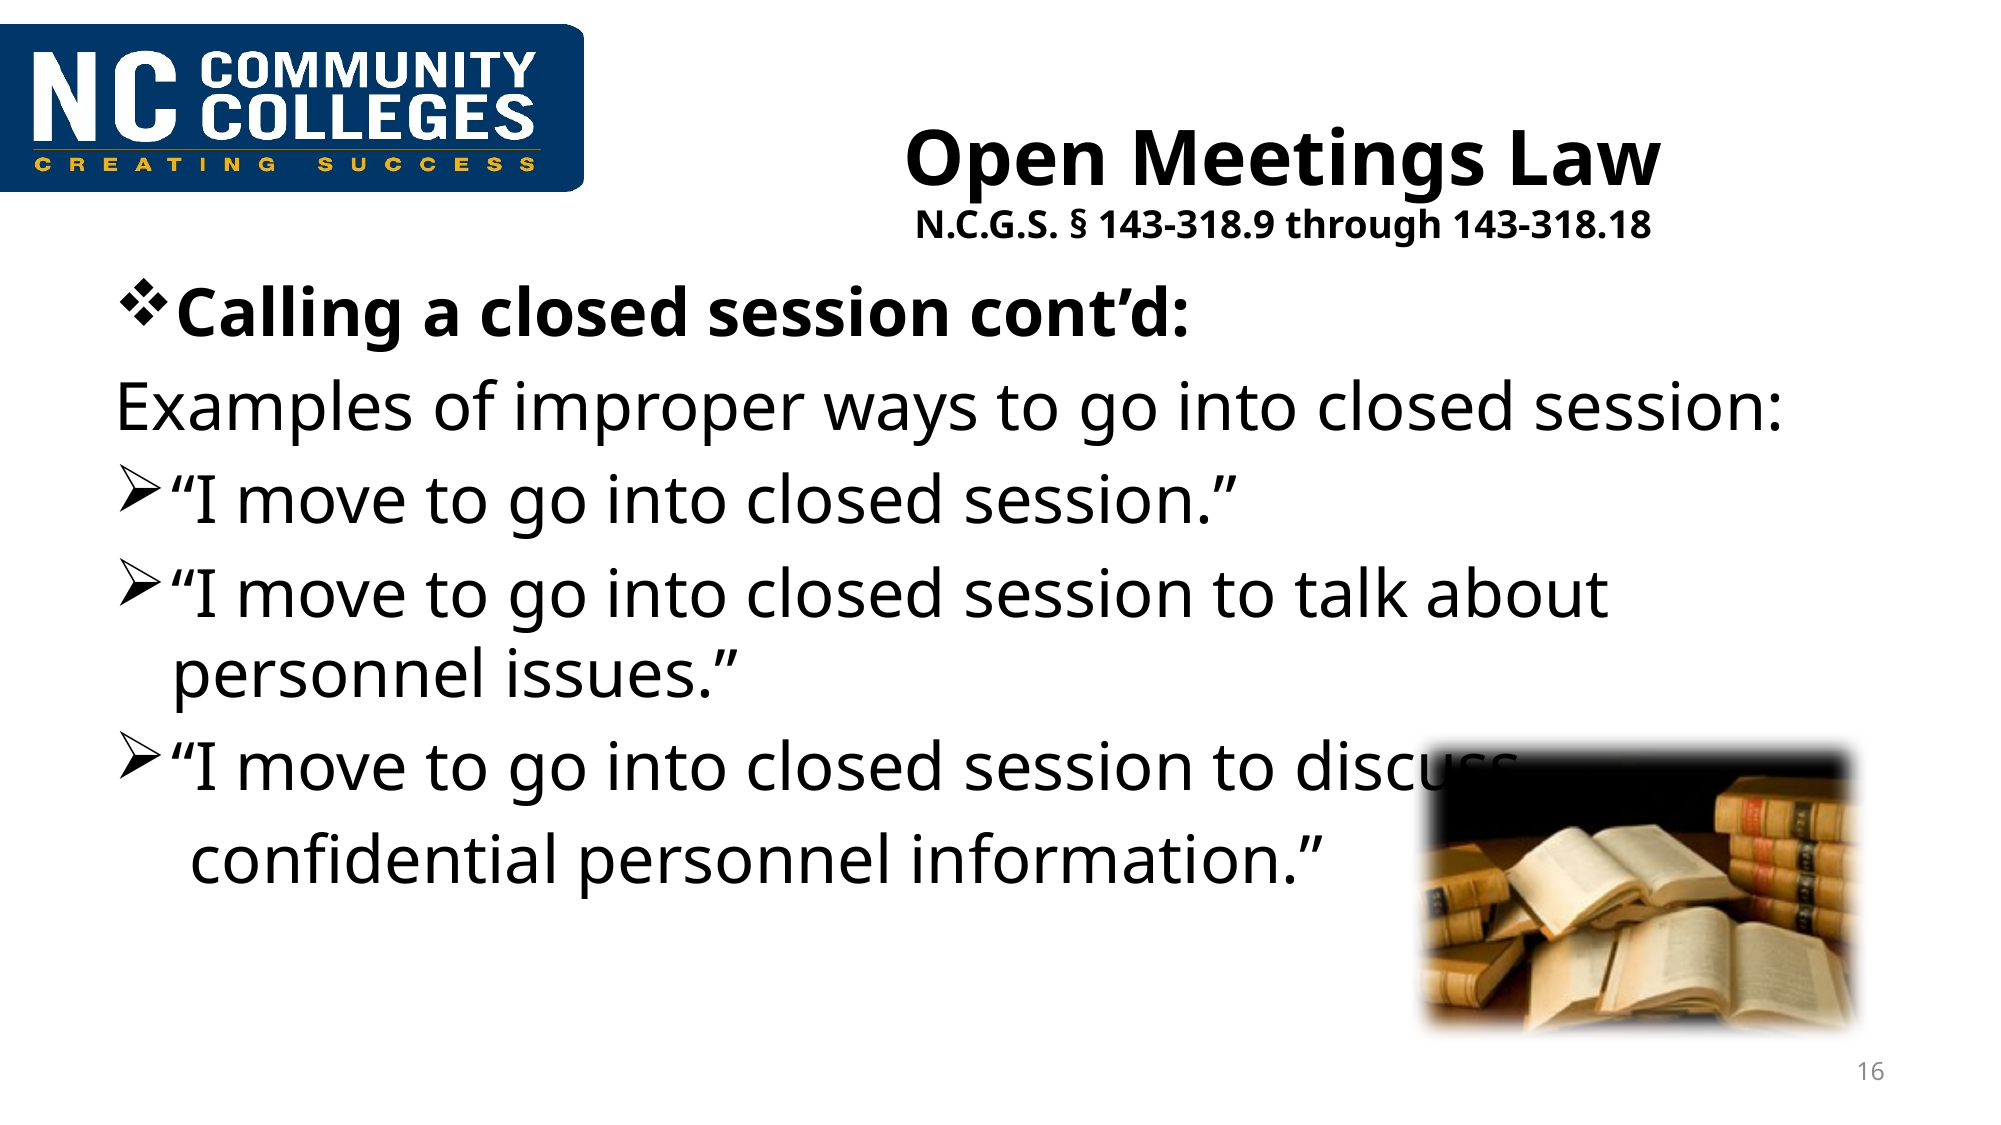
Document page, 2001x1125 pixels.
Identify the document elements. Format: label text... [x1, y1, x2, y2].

title Open Meetings Law N.C.G.S. § 143-318.9 through 143-318.18 [616, 99, 1950, 255]
picture [1409, 731, 1869, 1043]
slide_number 16 [1433, 1042, 1900, 1103]
list Calling a closed session cont’d: Examples of improper ways to go into closed session: “I move to go into closed session.” “I move to go into closed session to talk about personnel issues.” “I move to go into closed session to discuss confidential personnel information.” [99, 262, 1900, 1005]
picture [0, 24, 584, 192]
